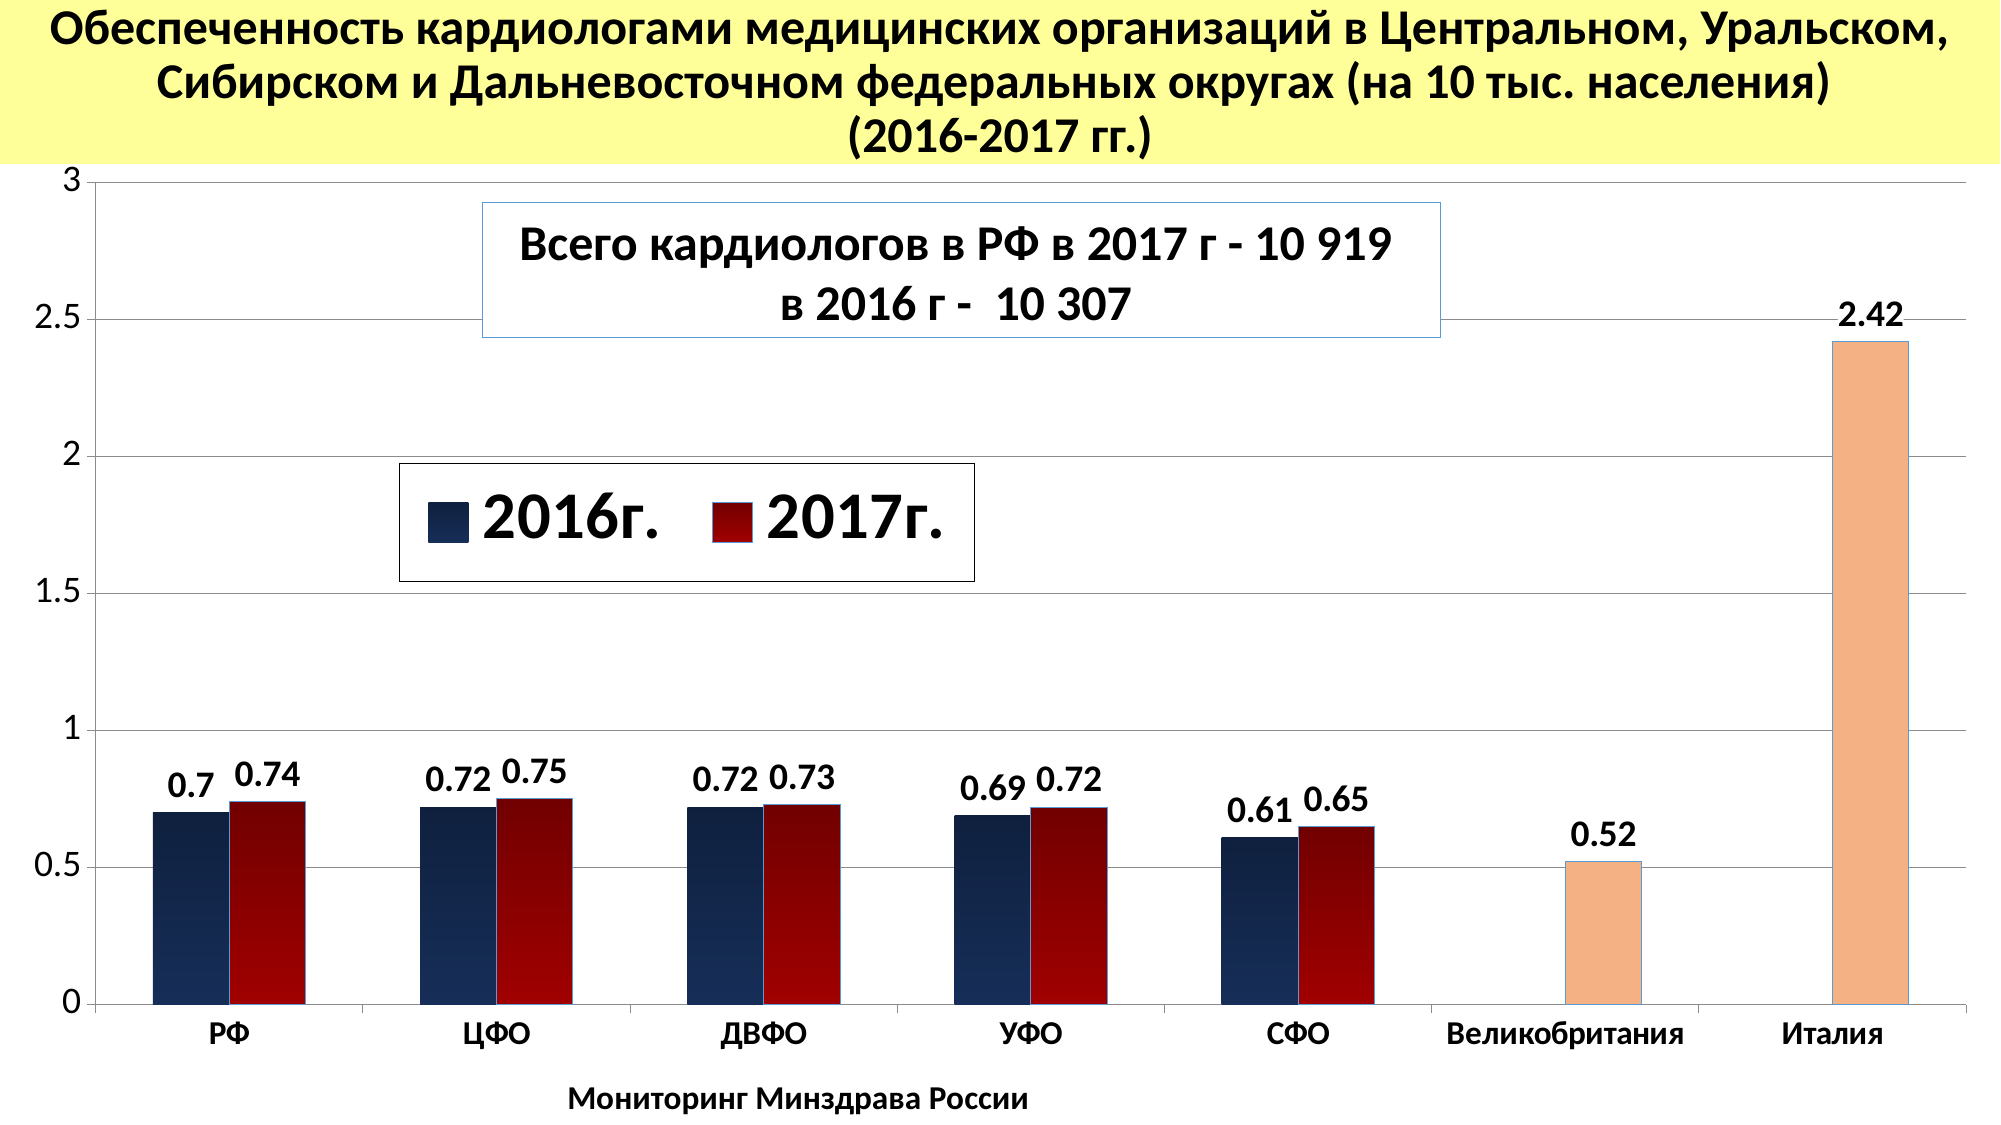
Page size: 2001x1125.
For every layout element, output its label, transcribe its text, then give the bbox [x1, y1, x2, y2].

title Обеспеченность кардиологами медицинских организаций в Центральном, Уральском, Сибирском и Дальневосточном федеральных округах (на 10 тыс. населения) (2016-2017 гг.) [0, 0, 2000, 154]
text_box Мониторинг Минздрава России [552, 1084, 1159, 1124]
chart [0, 154, 2000, 1084]
